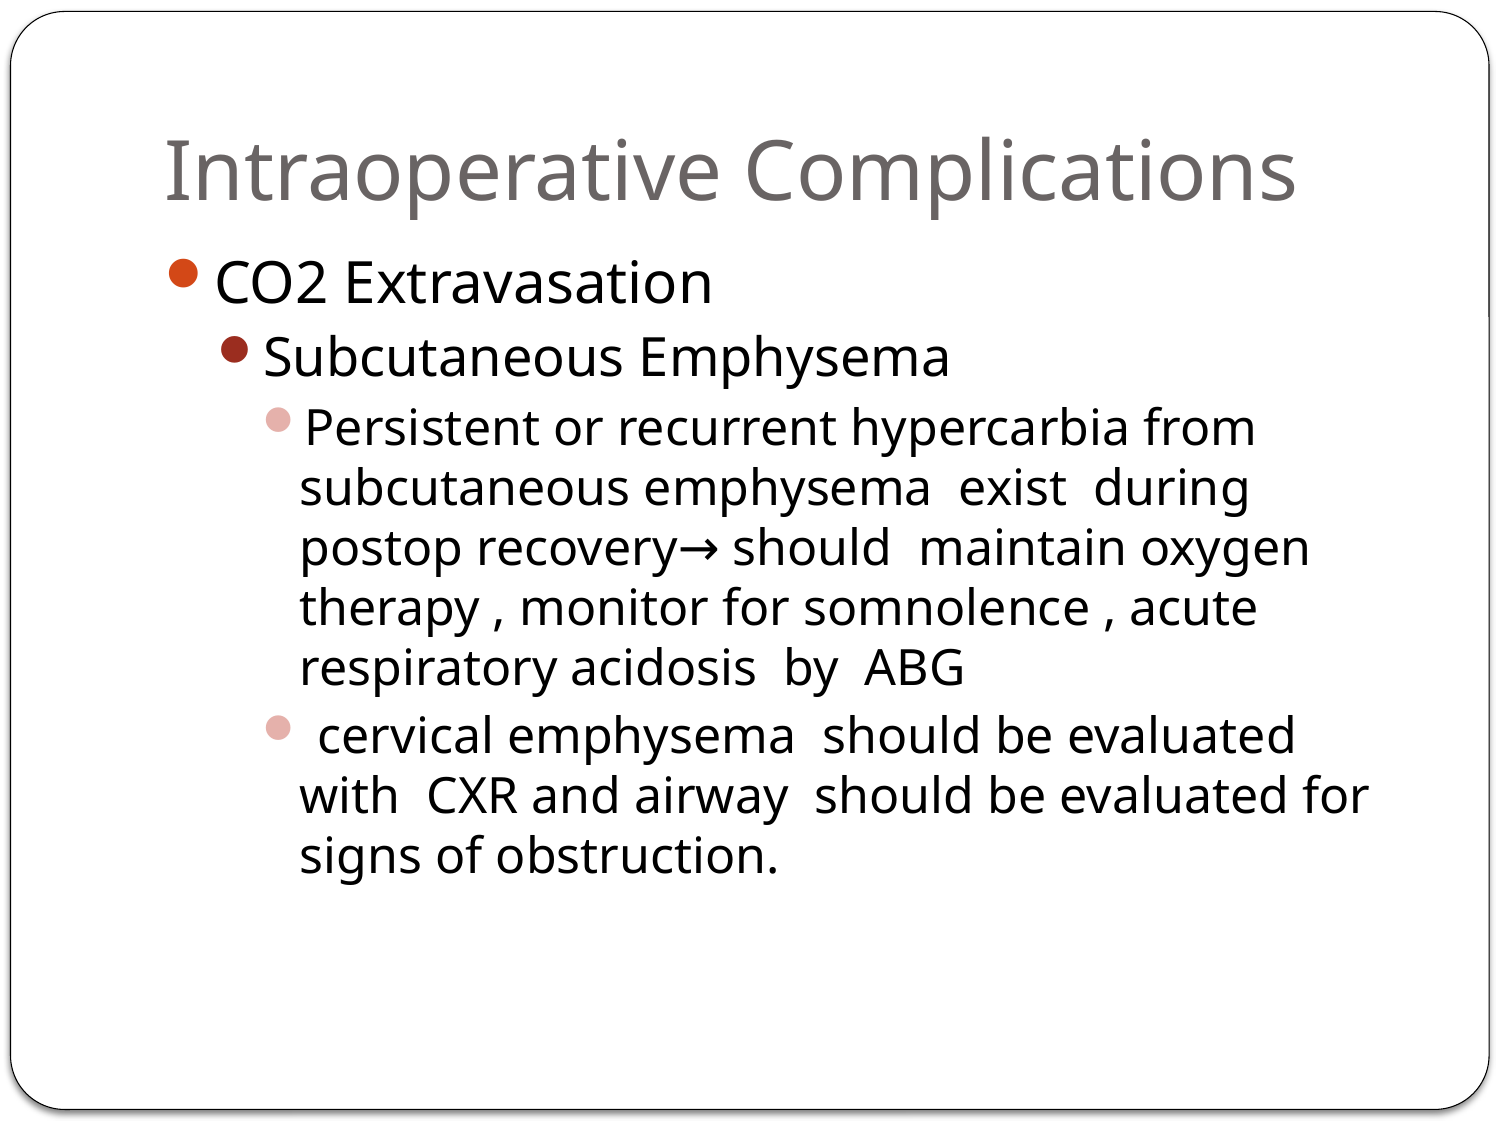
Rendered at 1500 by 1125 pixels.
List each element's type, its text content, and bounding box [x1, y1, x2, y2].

list CO2 Extravasation Subcutaneous Emphysema Persistent or recurrent hypercarbia from subcutaneous emphysema exist during postop recovery→ should maintain oxygen therapy , monitor for somnolence , acute respiratory acidosis by ABG cervical emphysema should be evaluated with CXR and airway should be evaluated for signs of obstruction. [150, 237, 1425, 988]
title Intraoperative Complications [150, 45, 1425, 233]
